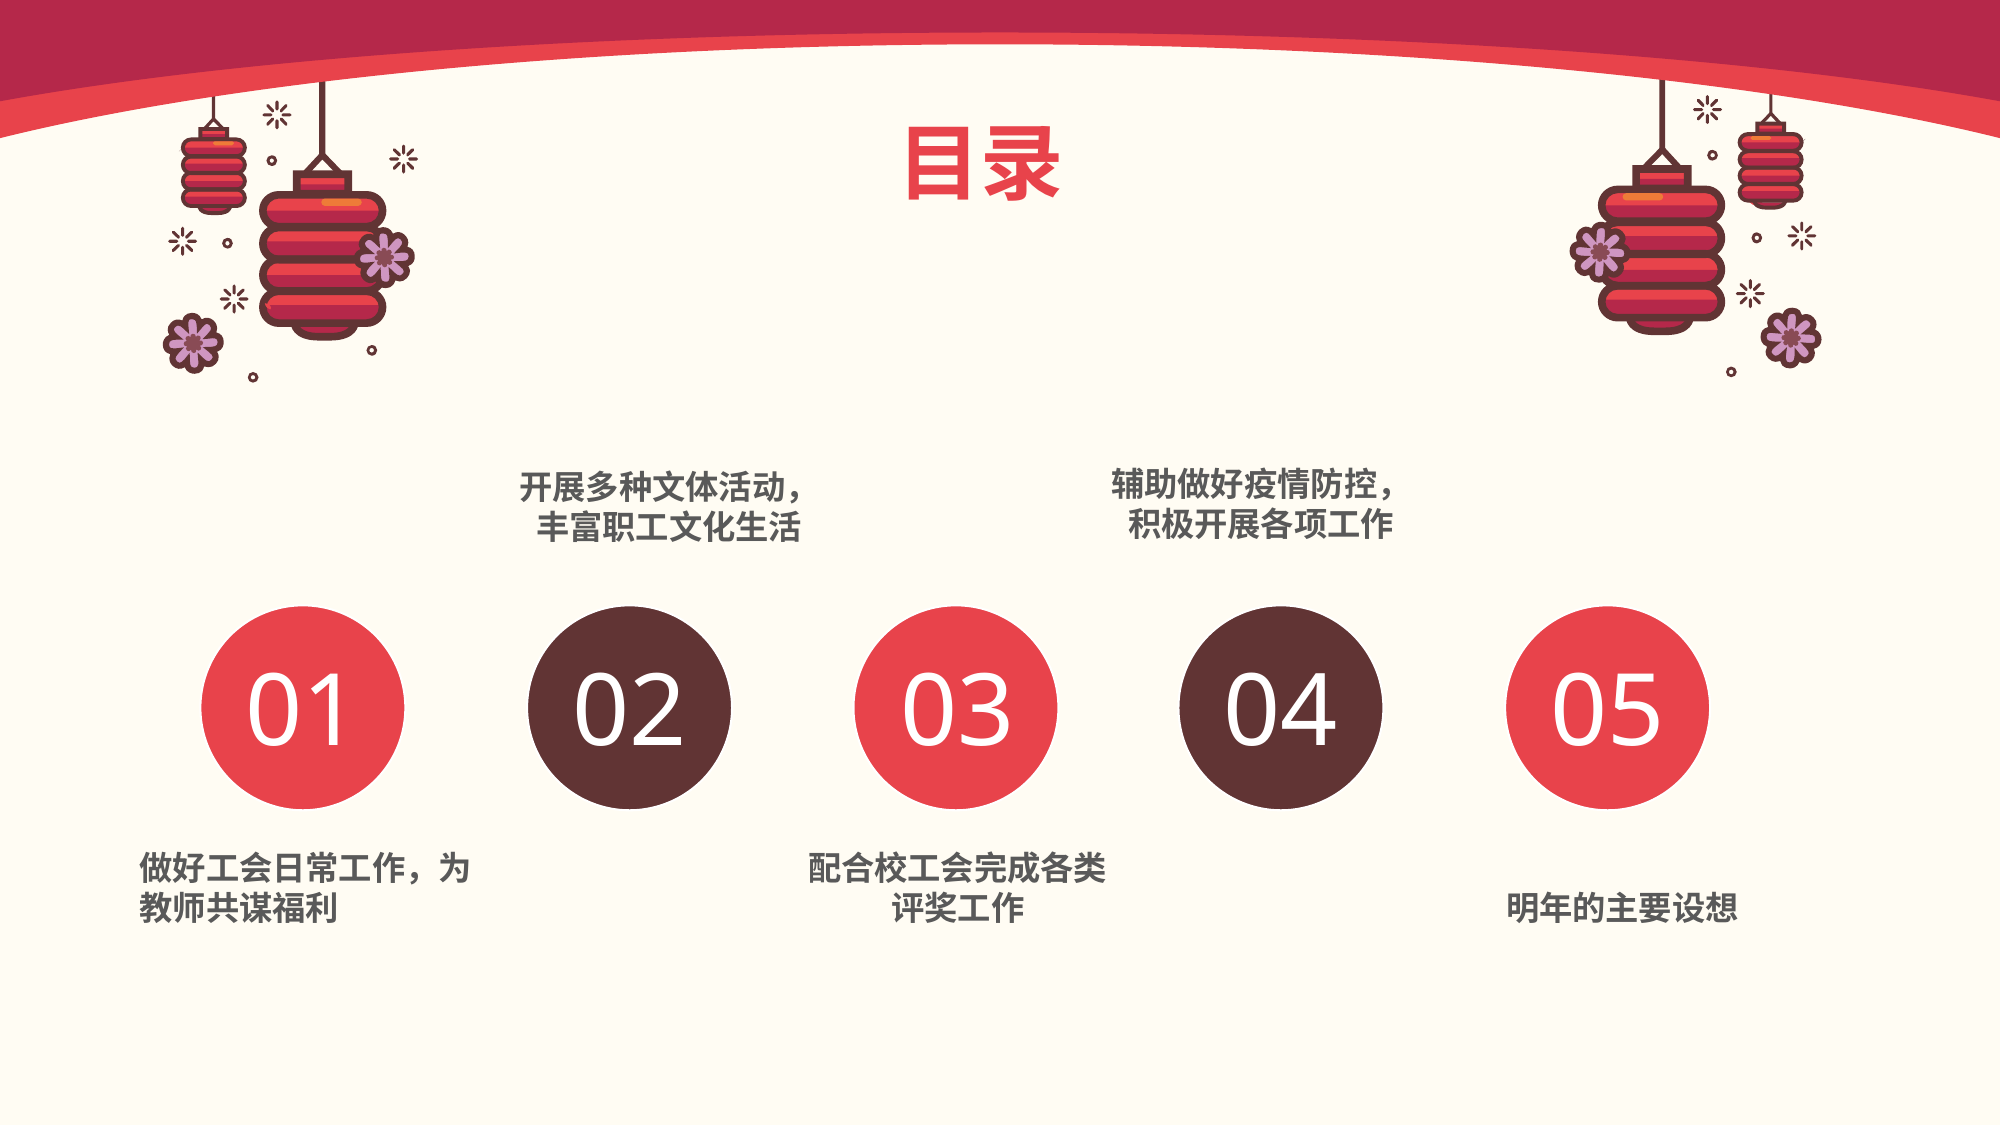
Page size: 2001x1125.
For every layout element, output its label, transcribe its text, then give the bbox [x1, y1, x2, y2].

text_box [1822, 75, 2000, 139]
text_box 配合校工会完成各类评奖工作 [794, 846, 1122, 927]
text_box 05 [1535, 638, 1680, 773]
text_box 开展多种文体活动，丰富职工文化生活 [505, 466, 833, 547]
text_box 明年的主要设想 [1459, 887, 1786, 928]
text_box [1504, 604, 1712, 812]
text_box 02 [557, 638, 702, 773]
text_box 辅助做好疫情防控，积极开展各项工作 [1097, 462, 1425, 543]
text_box [1177, 604, 1385, 812]
text_box 01 [230, 638, 375, 773]
text_box 目录 [897, 109, 1103, 210]
text_box [852, 604, 1060, 812]
text_box 做好工会日常工作，为教师共谋福利 [139, 846, 485, 927]
text_box 04 [1208, 638, 1353, 773]
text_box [162, 80, 419, 383]
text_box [1569, 74, 1822, 378]
text_box [526, 604, 734, 812]
text_box [0, 33, 1806, 139]
text_box [199, 604, 407, 812]
text_box [0, 0, 2000, 102]
text_box 03 [885, 638, 1030, 773]
